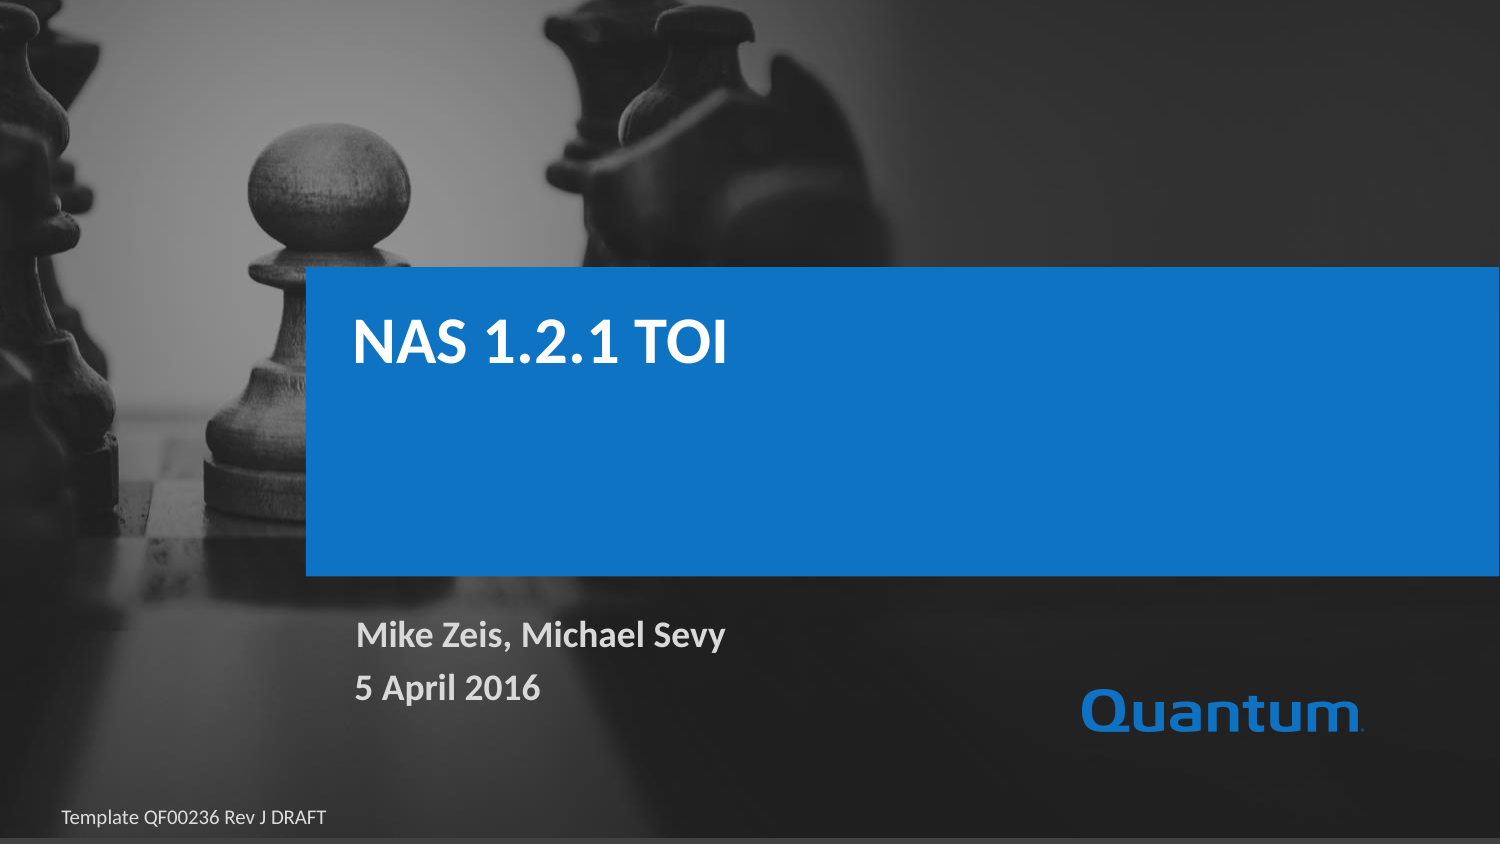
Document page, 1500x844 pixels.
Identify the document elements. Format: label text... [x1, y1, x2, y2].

list Mike Zeis, Michael Sevy [341, 602, 979, 655]
list NAS 1.2.1 TOI [337, 282, 1438, 464]
list 5 April 2016 [339, 655, 978, 709]
picture [0, 0, 1500, 838]
